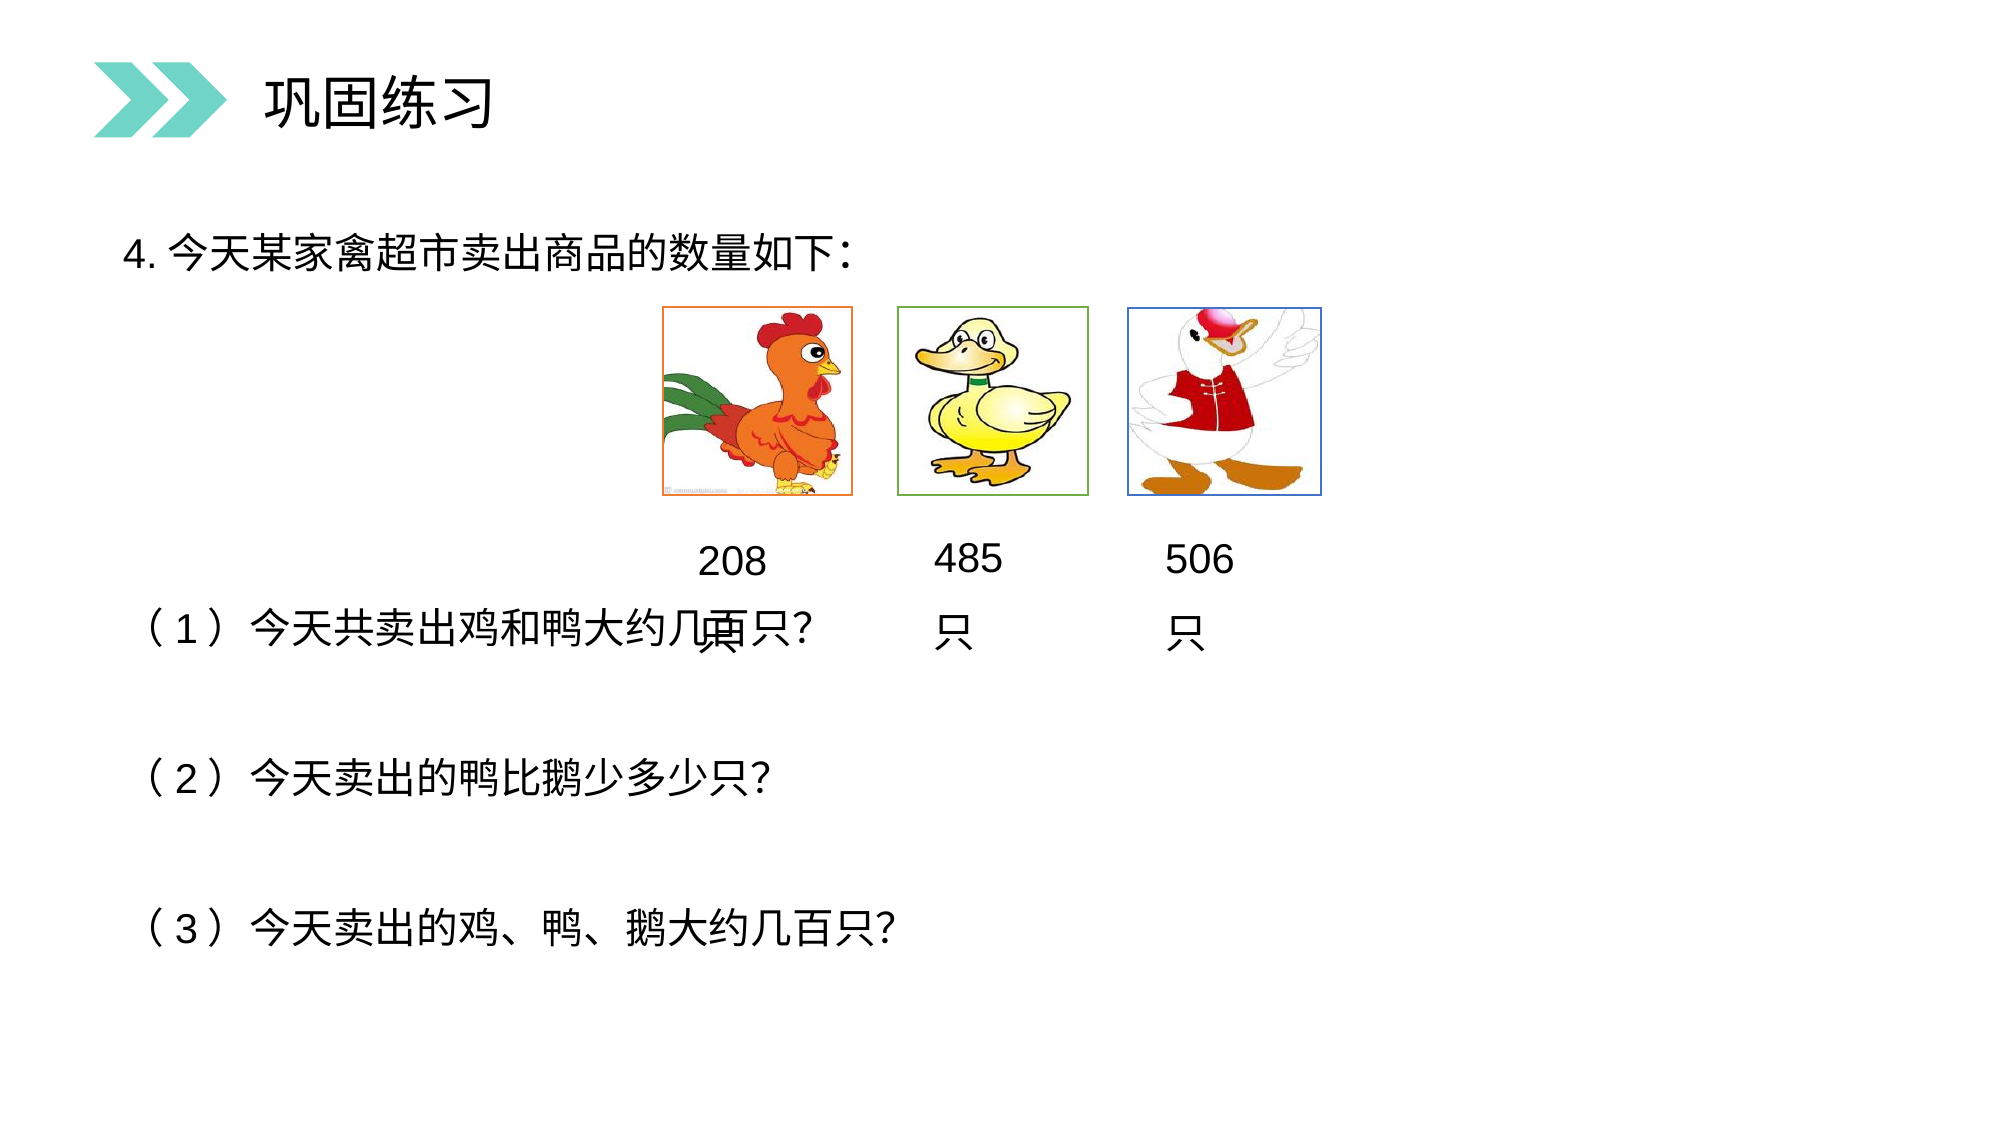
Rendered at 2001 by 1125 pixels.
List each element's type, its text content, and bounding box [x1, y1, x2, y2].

picture [899, 308, 1088, 495]
picture [1129, 309, 1321, 495]
picture [663, 308, 851, 495]
text_box 4.今天某家禽超市卖出商品的数量如下： （1）今天共卖出鸡和鸭大约几百只？ （2）今天卖出的鸭比鹅少多少只？ （3）今天卖出的鸡、鸭、鹅大约几百只？ [108, 194, 1287, 1035]
text_box 巩固练习 [248, 66, 1088, 137]
text_box 506只 [1150, 499, 1299, 665]
text_box 208只 [682, 500, 832, 666]
text_box 485只 [918, 498, 1068, 664]
